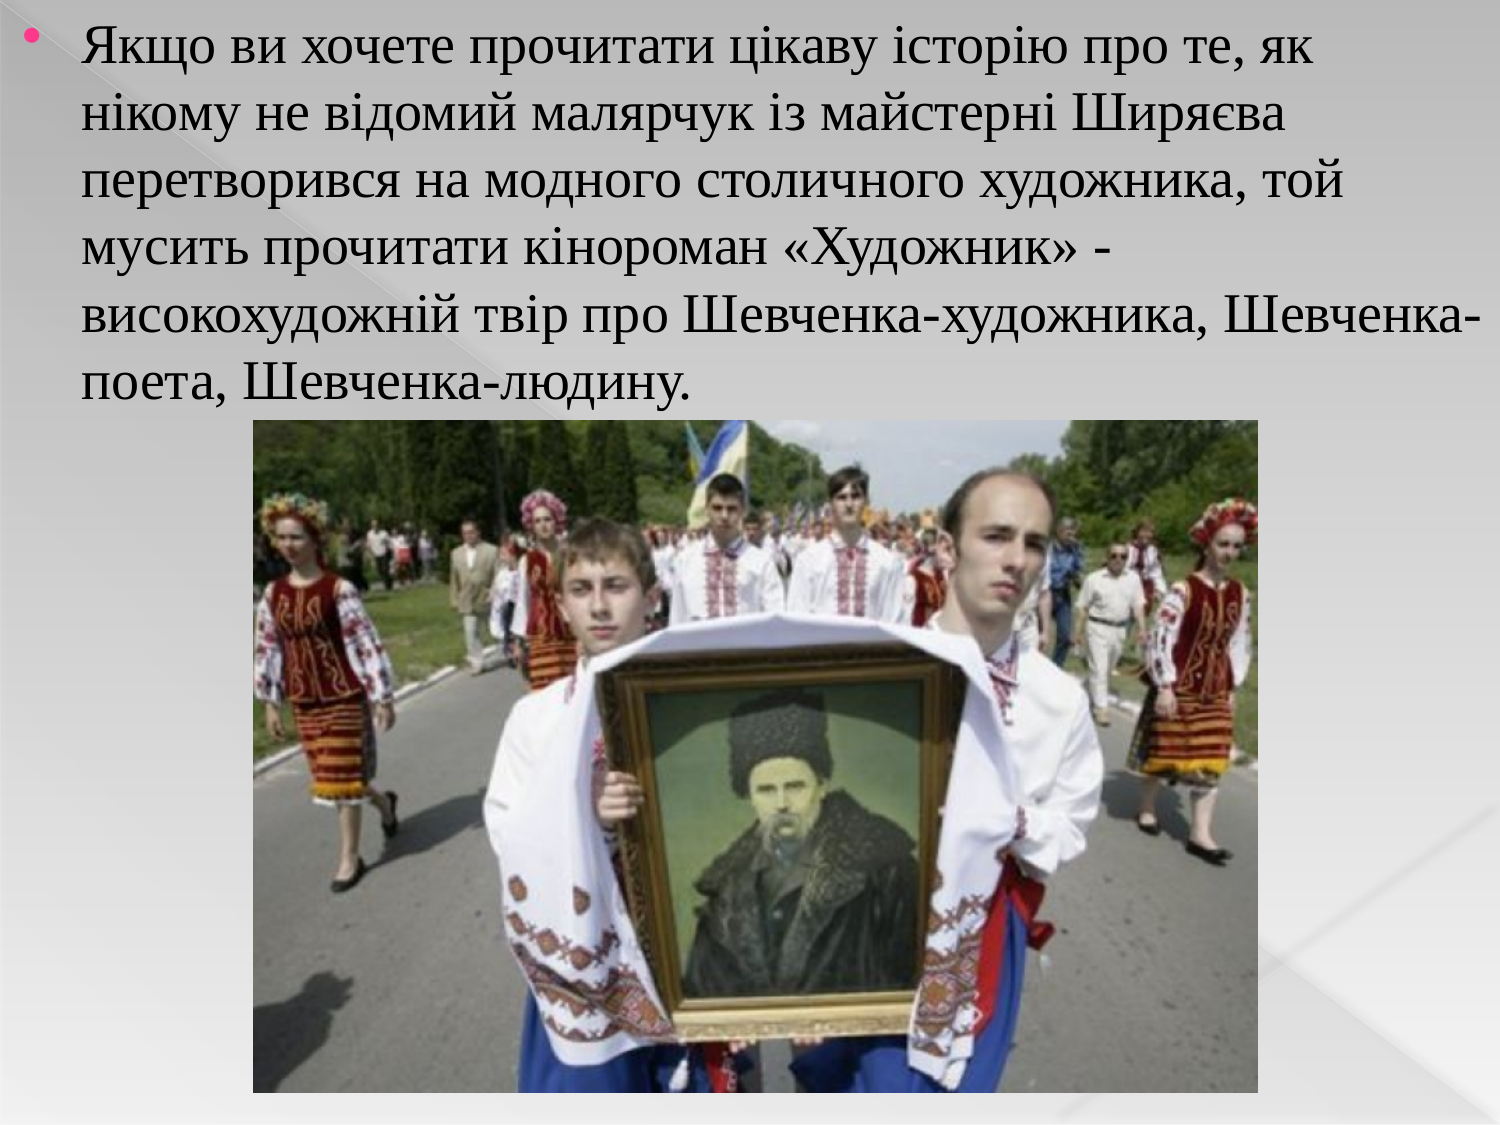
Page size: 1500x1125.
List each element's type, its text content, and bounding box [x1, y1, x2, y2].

picture [253, 420, 1259, 1094]
list Якщо ви хочете прочитати цікаву історію про те, як нікому не відомий малярчук із майстерні Ширяєва перетворився на модного столичного художника, той мусить прочитати кінороман «Художник» - високохудожній твір про Шевченка-художника, Шевченка-поета, Шевченка-людину. [0, 0, 1500, 421]
